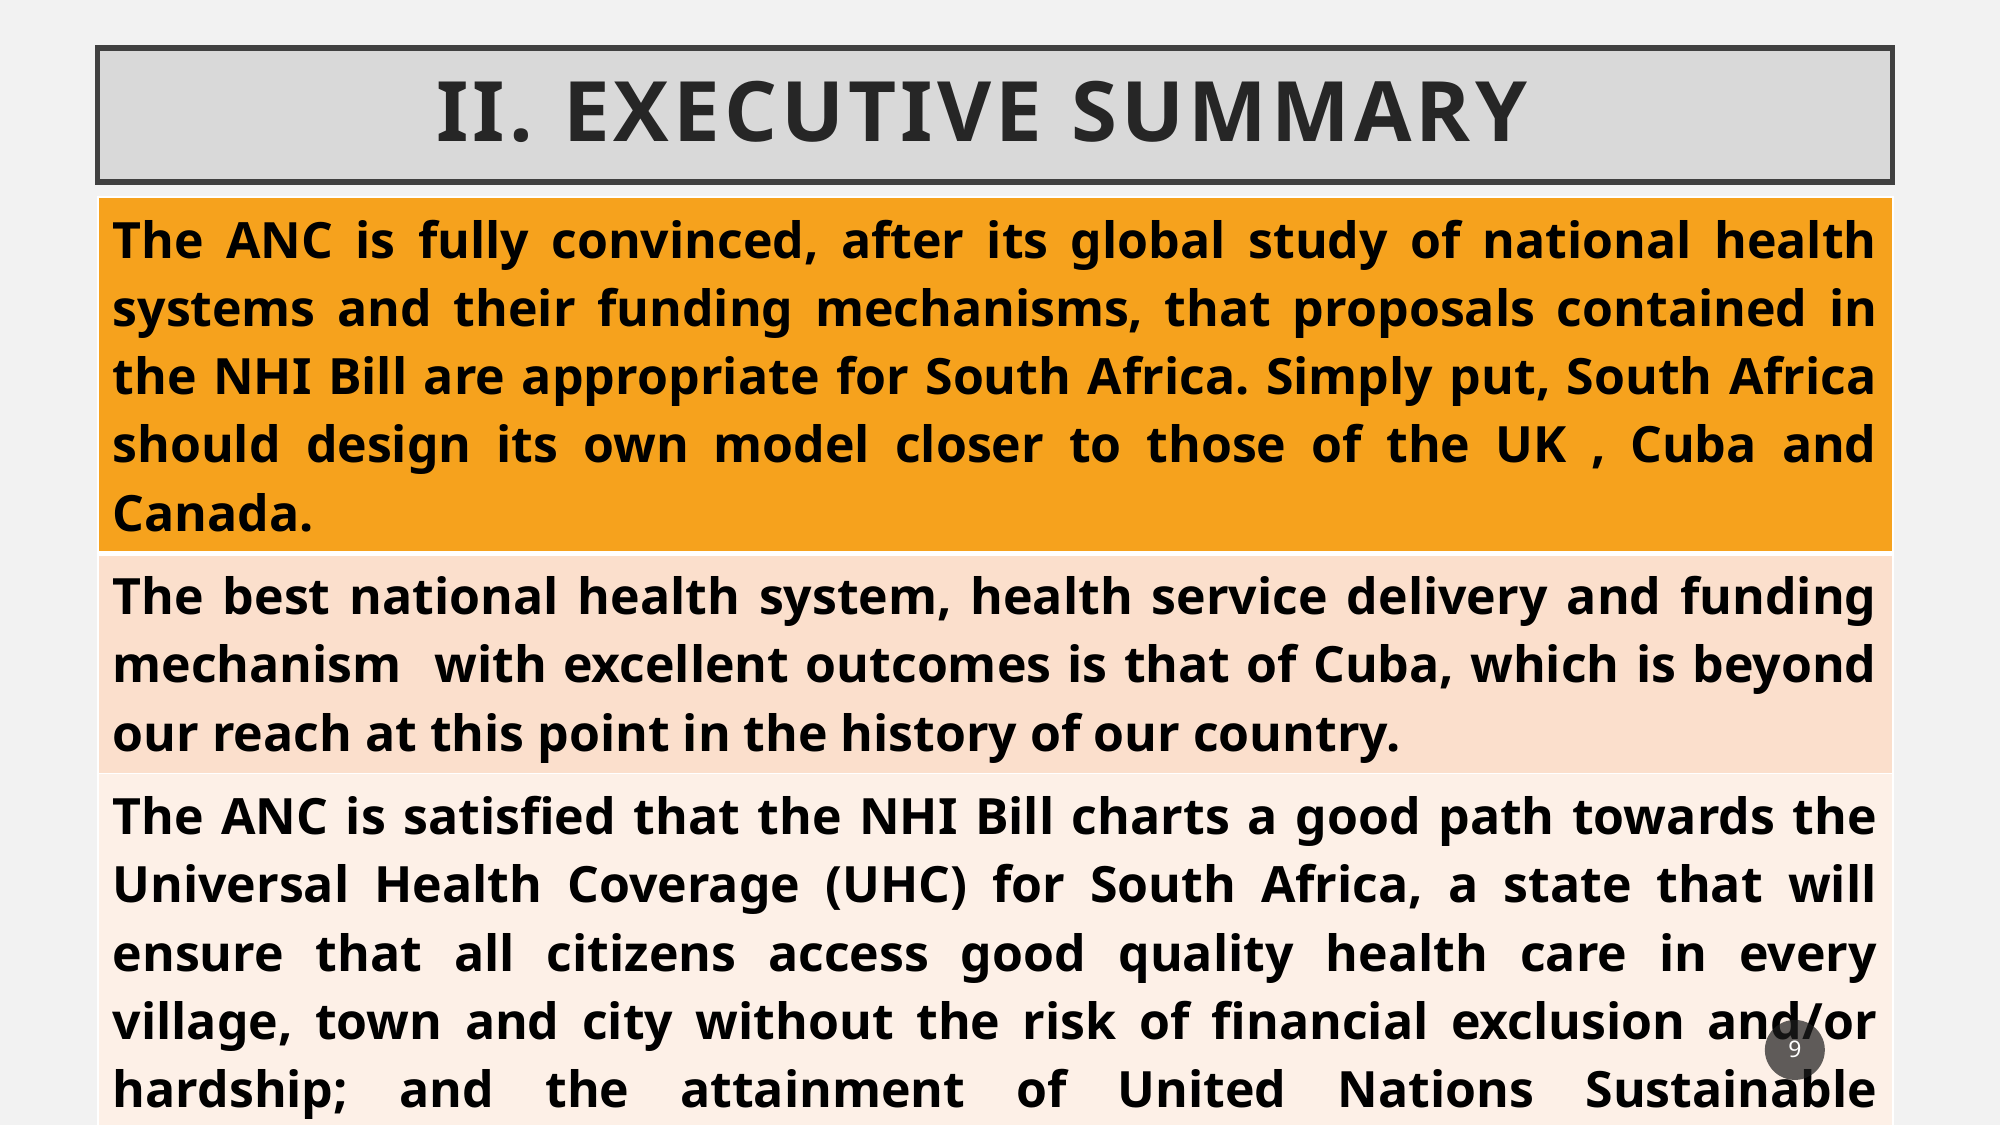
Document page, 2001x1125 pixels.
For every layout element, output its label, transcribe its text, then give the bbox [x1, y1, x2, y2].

slide_number 9 [1764, 1019, 1825, 1080]
table_header The ANC is fully convinced, after its global study of national health systems and their funding mechanisms, that proposals contained in the NHI Bill are appropriate for South Africa. Simply put, South Africa should design its own model closer to those of the UK , Cuba and Canada. [99, 198, 1892, 551]
title II. Executive summary [95, 45, 1895, 185]
table_cell The best national health system, health service delivery and funding mechanism with excellent outcomes is that of Cuba, which is beyond our reach at this point in the history of our country. [99, 556, 1892, 773]
table_cell The ANC is satisfied that the NHI Bill charts a good path towards the Universal Health Coverage (UHC) for South Africa, a state that will ensure that all citizens access good quality health care in every village, town and city without the risk of financial exclusion and/or hardship; and the attainment of United Nations Sustainable Development Goal 3 for Health which is “To ensure healthy lives and promote well-being for all at all ages”. [99, 774, 1892, 1125]
